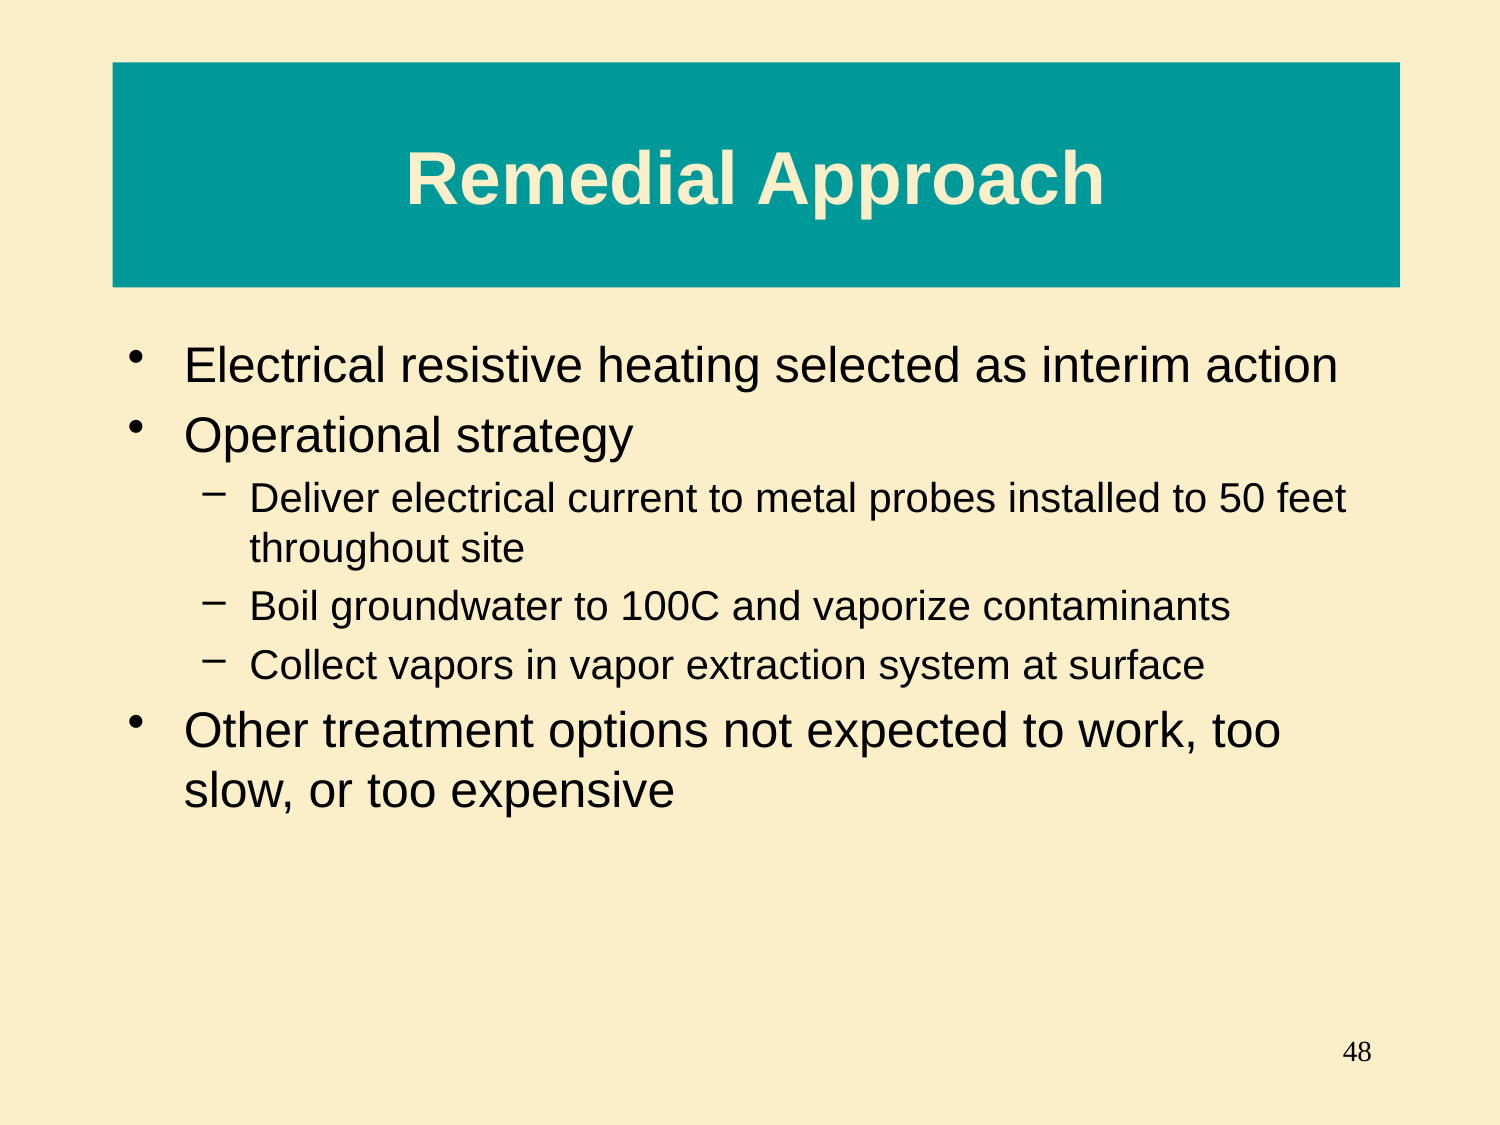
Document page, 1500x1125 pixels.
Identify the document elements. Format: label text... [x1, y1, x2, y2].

slide_number 48 [1074, 1025, 1388, 1100]
list Electrical resistive heating selected as interim action Operational strategy Deliver electrical current to metal probes installed to 50 feet throughout site Boil groundwater to 100C and vaporize contaminants Collect vapors in vapor extraction system at surface Other treatment options not expected to work, too slow, or too expensive [112, 324, 1388, 1000]
title Remedial Approach [112, 62, 1400, 288]
